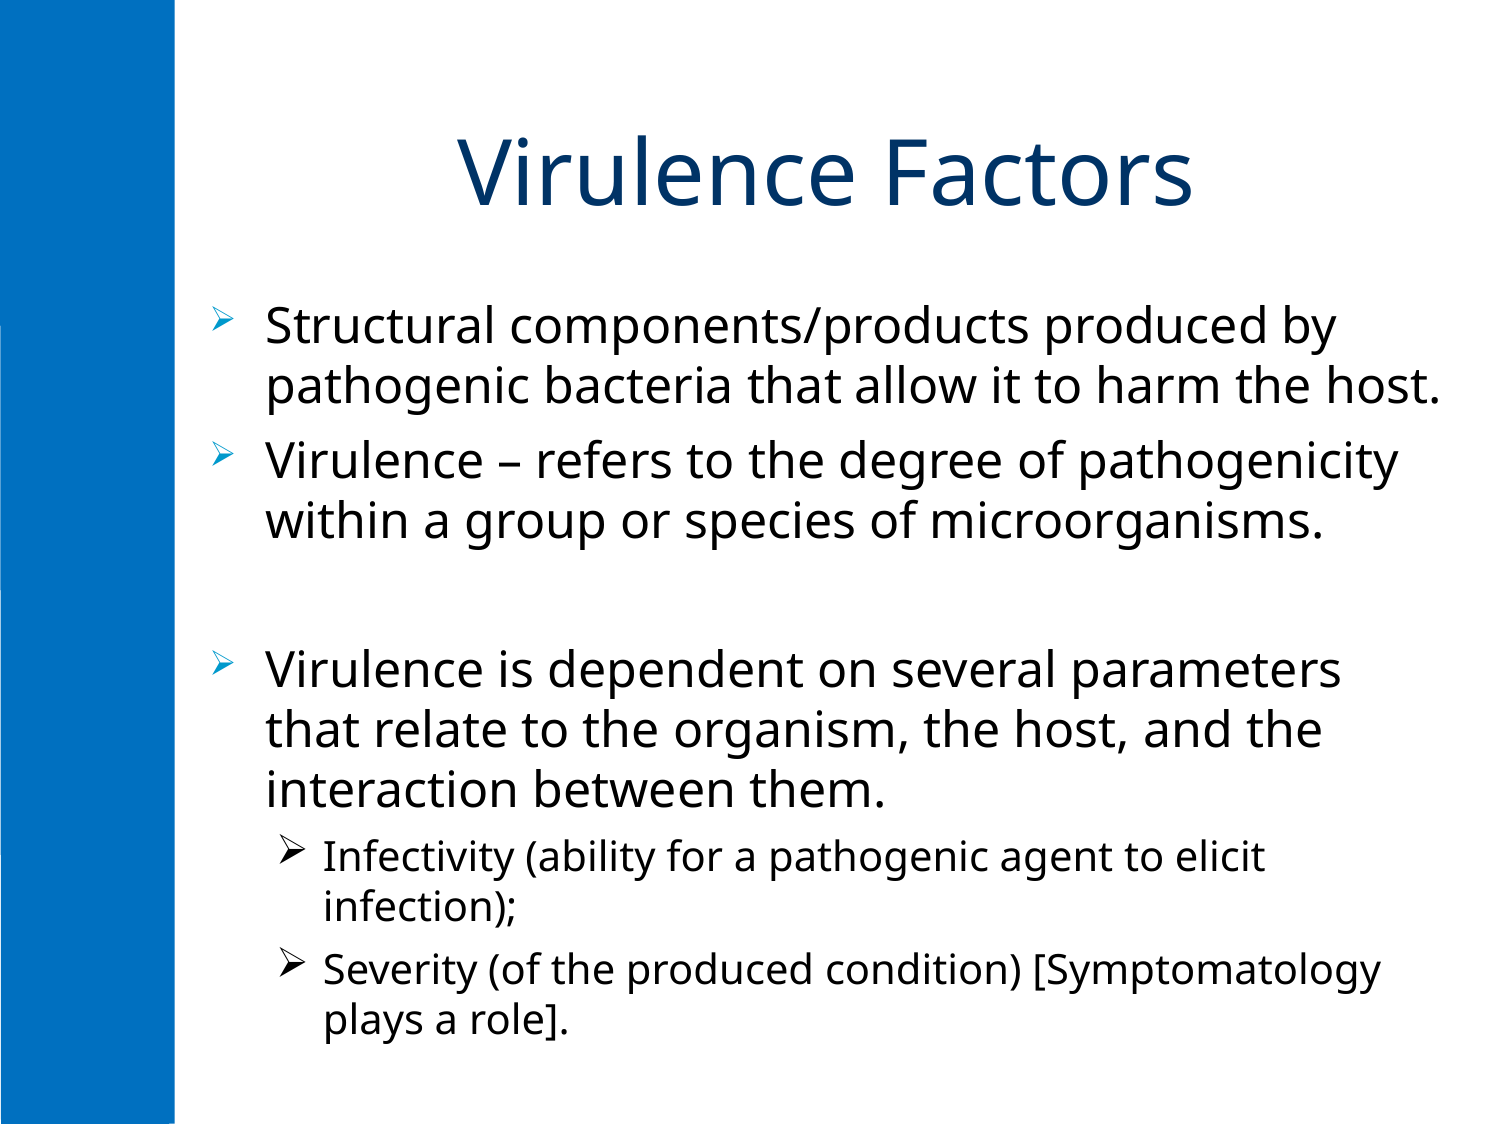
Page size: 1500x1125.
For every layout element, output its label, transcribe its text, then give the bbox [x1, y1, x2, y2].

list Structural components/products produced by pathogenic bacteria that allow it to harm the host. Virulence – refers to the degree of pathogenicity within a group or species of microorganisms. Virulence is dependent on several parameters that relate to the organism, the host, and the interaction between them. Infectivity (ability for a pathogenic agent to elicit infection); Severity (of the produced condition) [Symptomatology plays a role]. [194, 285, 1470, 1086]
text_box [0, 0, 175, 1125]
title Virulence Factors [192, 12, 1468, 325]
